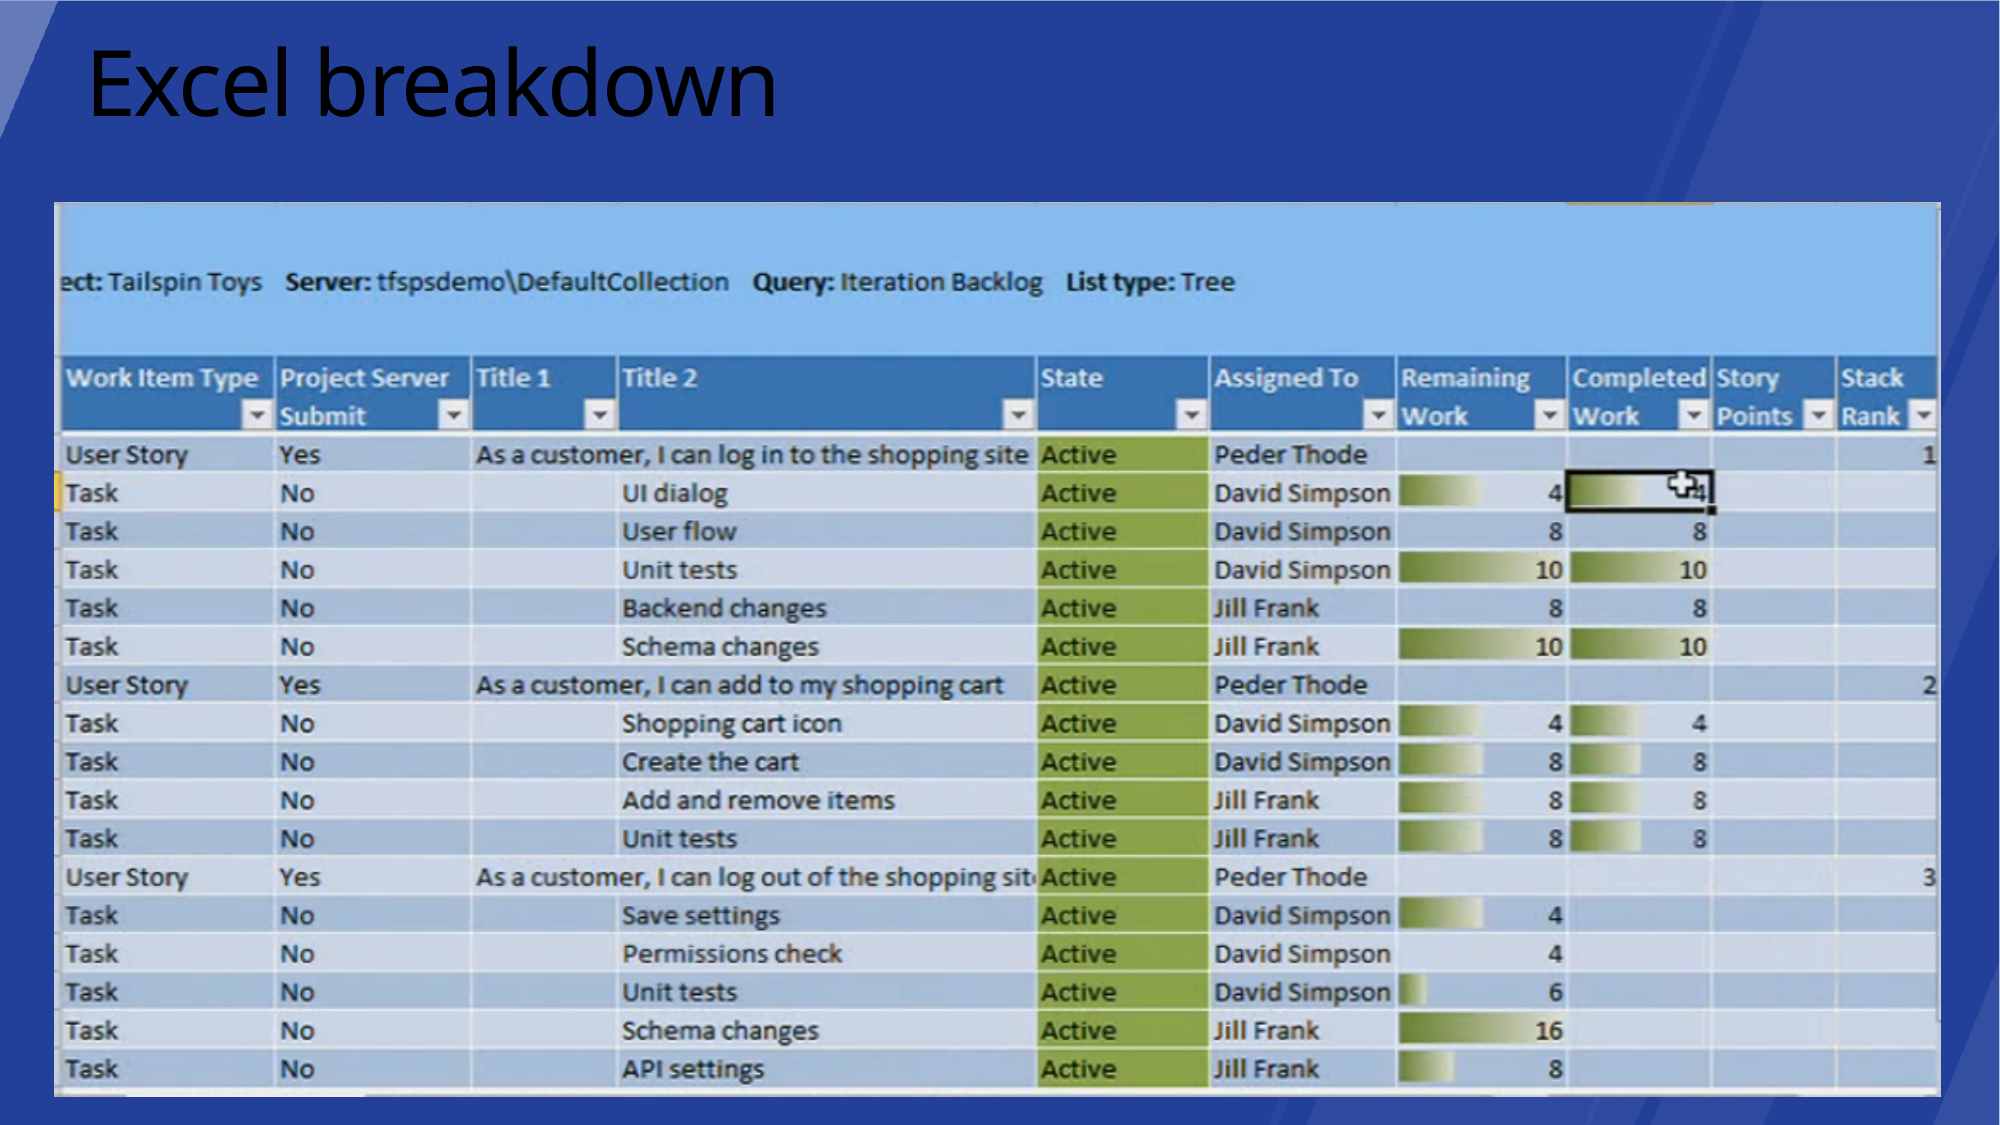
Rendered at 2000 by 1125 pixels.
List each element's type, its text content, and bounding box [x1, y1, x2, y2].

picture [0, 0, 2000, 1125]
title Excel breakdown [85, 37, 1914, 138]
